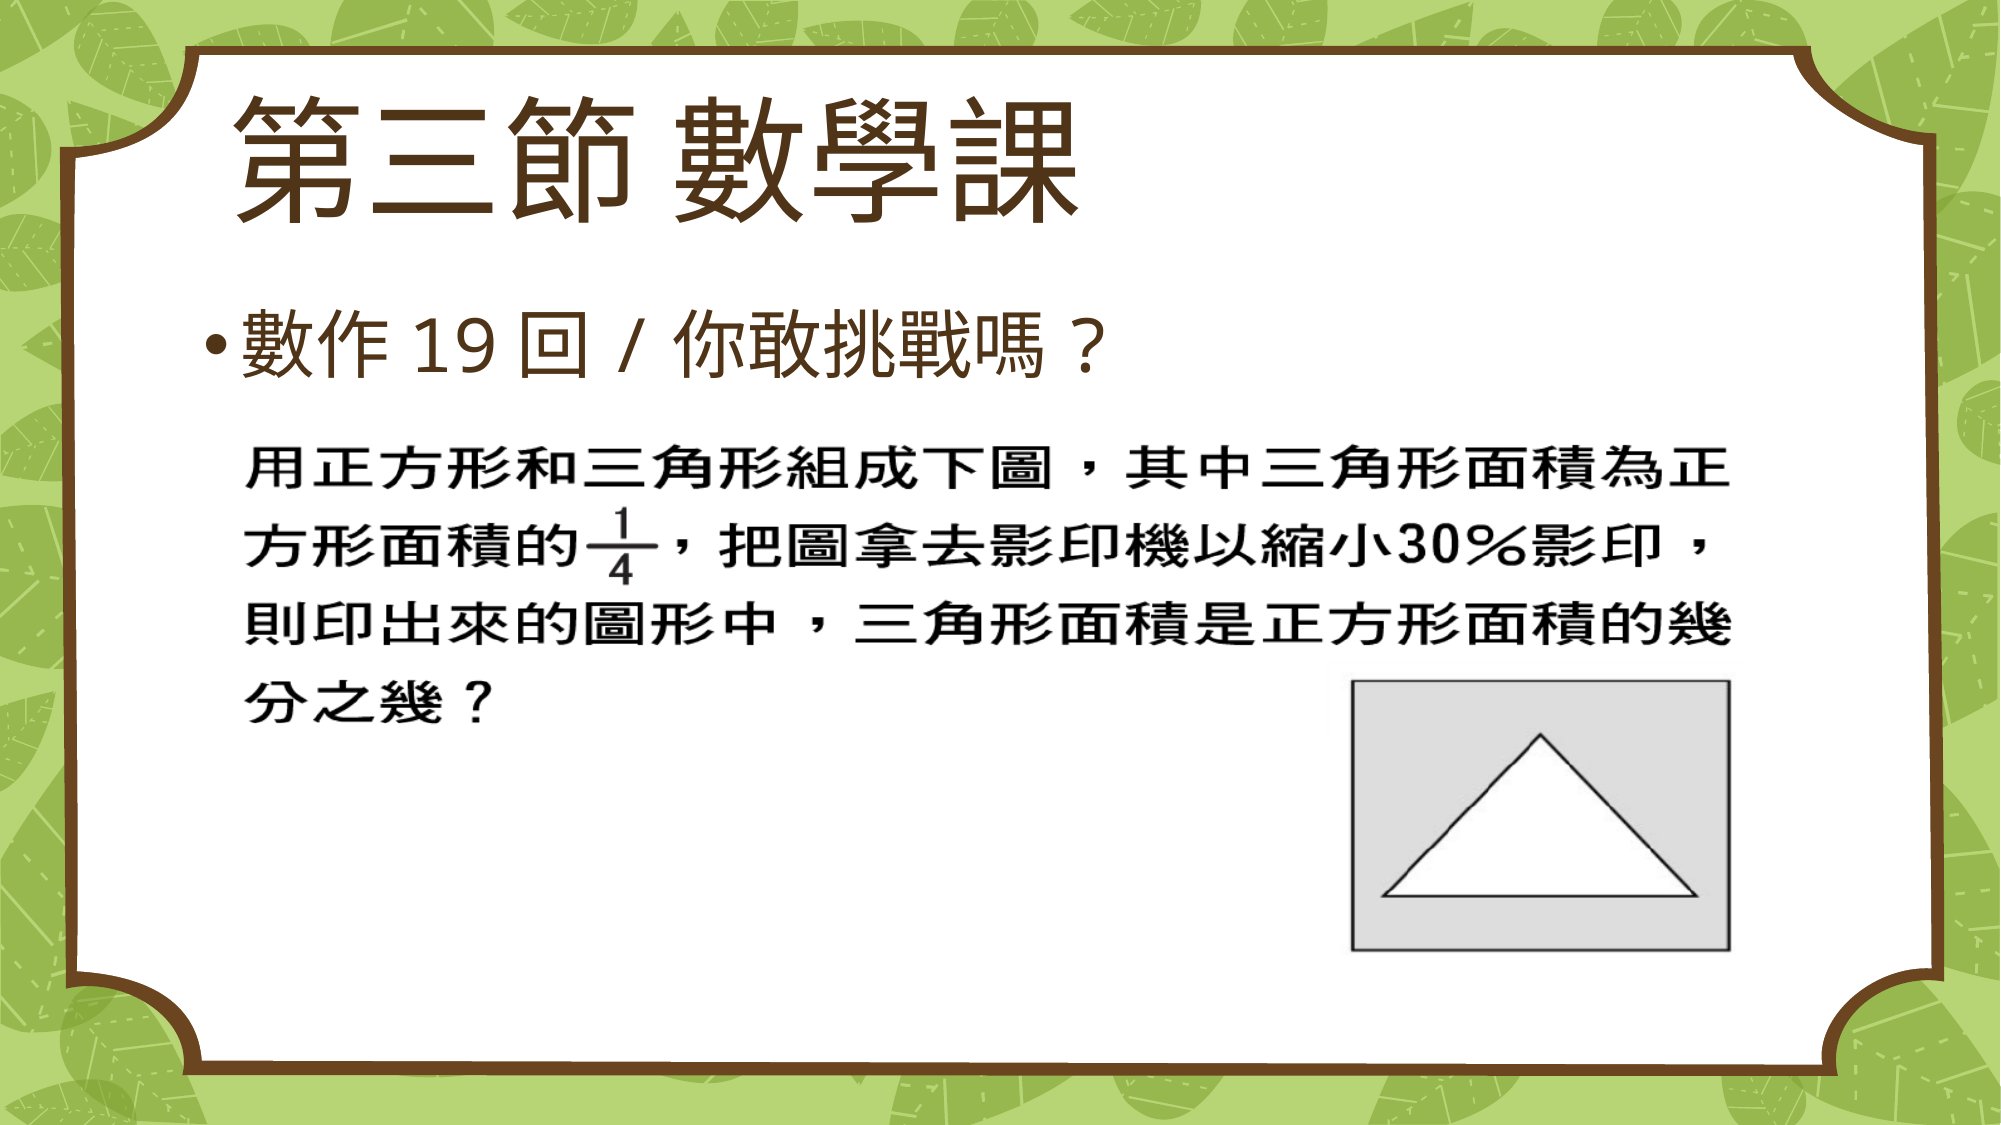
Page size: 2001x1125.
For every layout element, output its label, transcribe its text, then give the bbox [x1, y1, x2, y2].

list 數作19回/你敢挑戰嗎? [188, 300, 1189, 1051]
picture [236, 430, 1788, 974]
title 第三節 數學課 [212, 74, 1788, 250]
